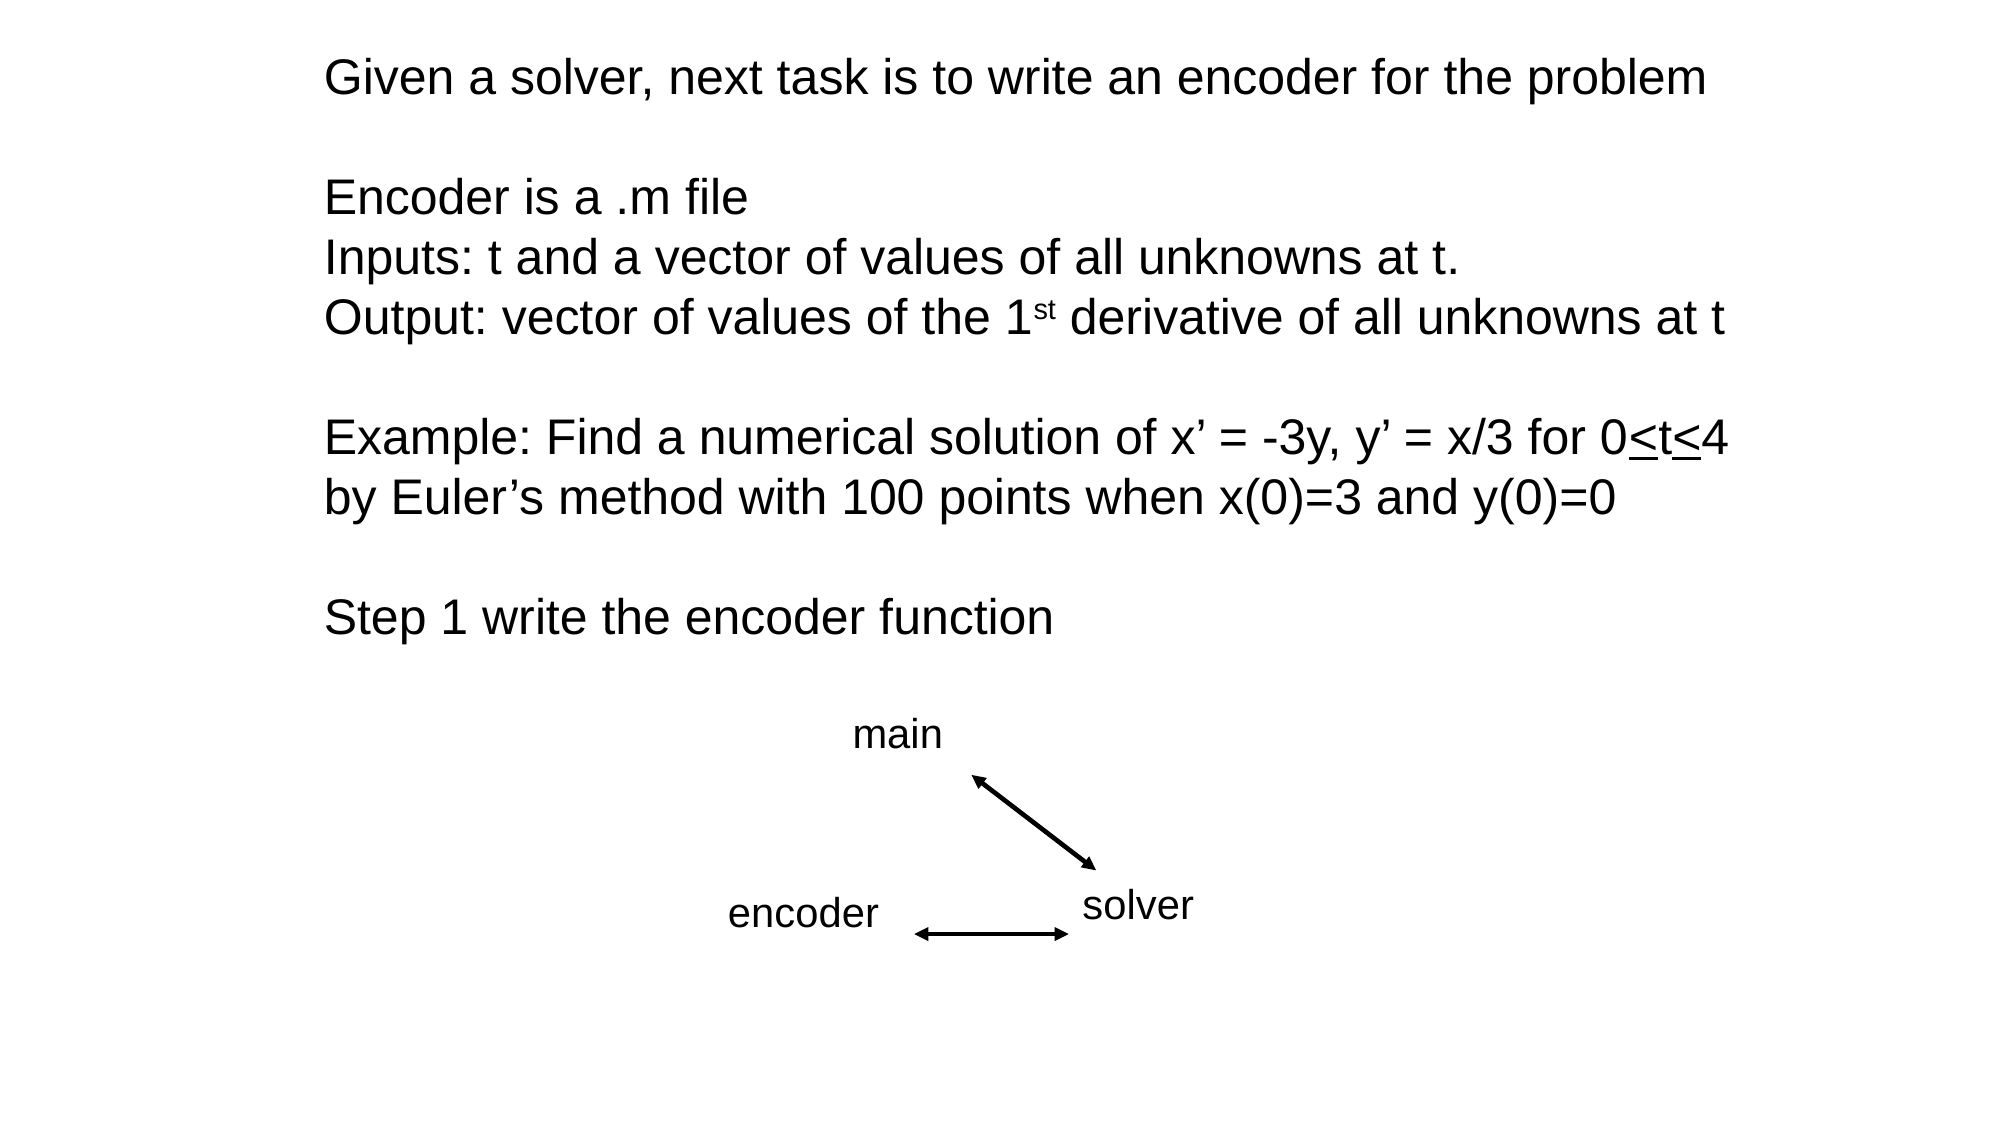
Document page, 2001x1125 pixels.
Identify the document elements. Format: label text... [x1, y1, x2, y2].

text_box Given a solver, next task is to write an encoder for the problem Encoder is a .m file Inputs: t and a vector of values of all unknowns at t. Output: vector of values of the 1st derivative of all unknowns at t Example: Find a numerical solution of x’ = -3y, y’ = x/3 for 0<t<4 by Euler’s method with 100 points when x(0)=3 and y(0)=0 Step 1 write the encoder function [309, 37, 1759, 652]
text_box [712, 699, 1210, 944]
